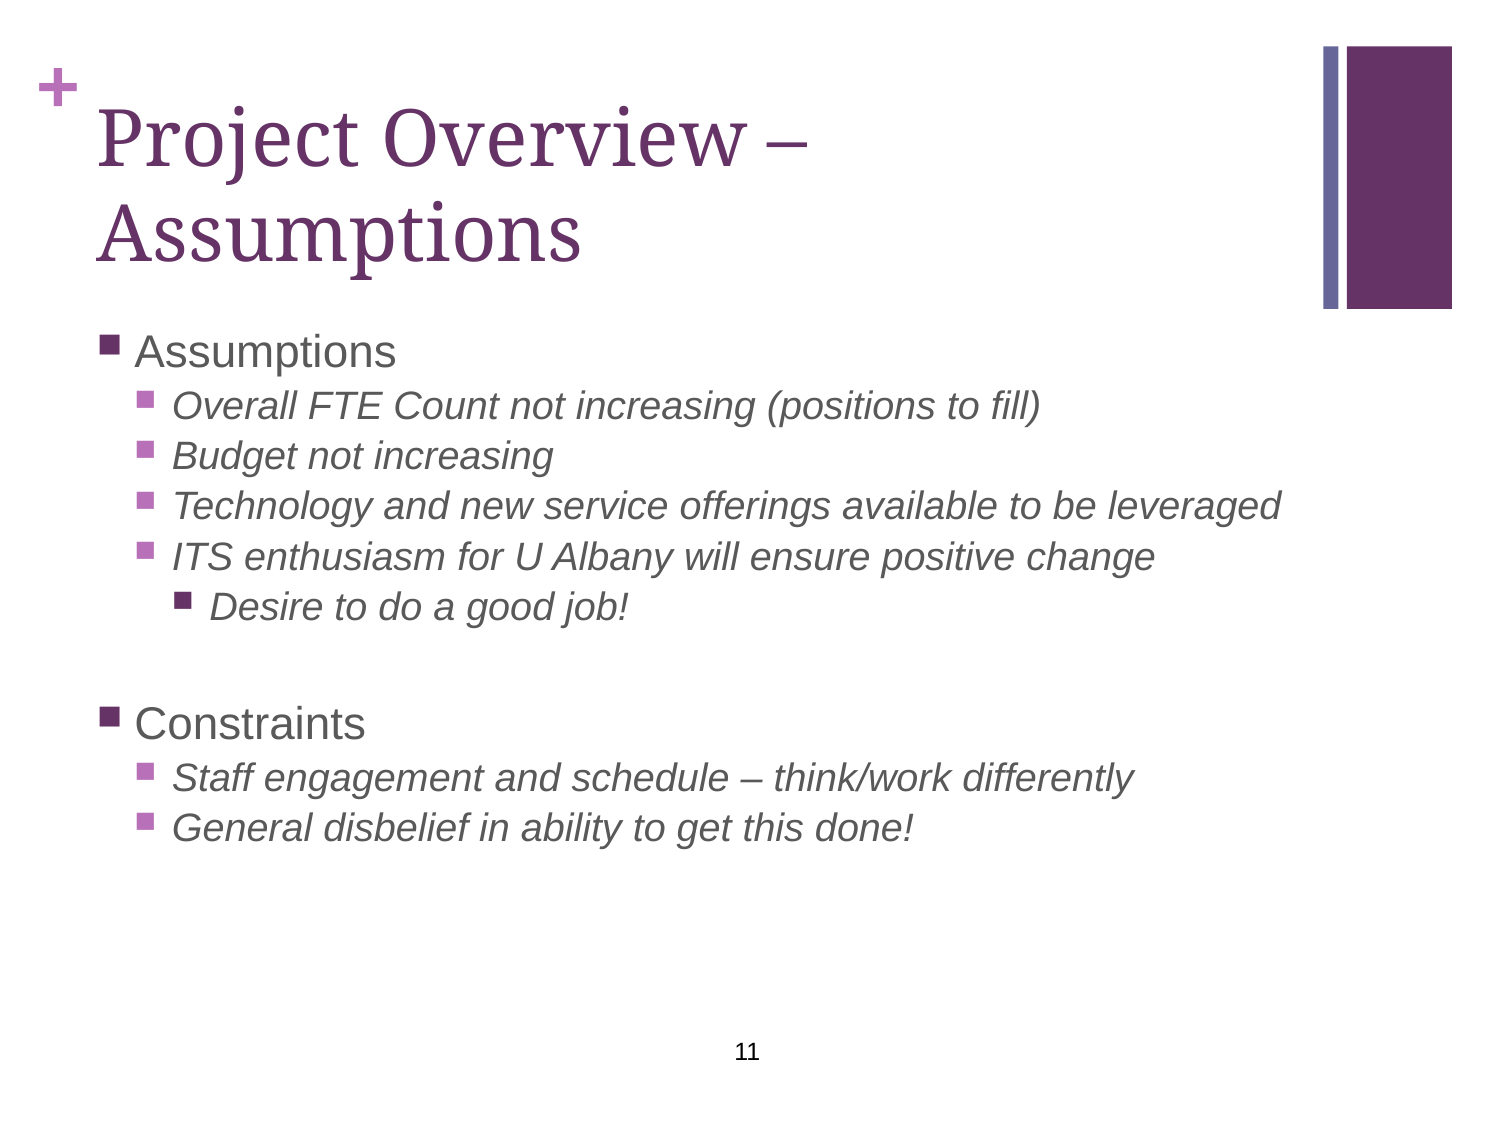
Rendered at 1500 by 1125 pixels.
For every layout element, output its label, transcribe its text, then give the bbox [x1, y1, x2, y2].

title Project Overview – Assumptions [81, 79, 1322, 263]
list Assumptions Overall FTE Count not increasing (positions to fill) Budget not increasing Technology and new service offerings available to be leveraged ITS enthusiasm for U Albany will ensure positive change Desire to do a good job! Constraints Staff engagement and schedule – think/work differently General disbelief in ability to get this done! [81, 324, 1322, 1005]
